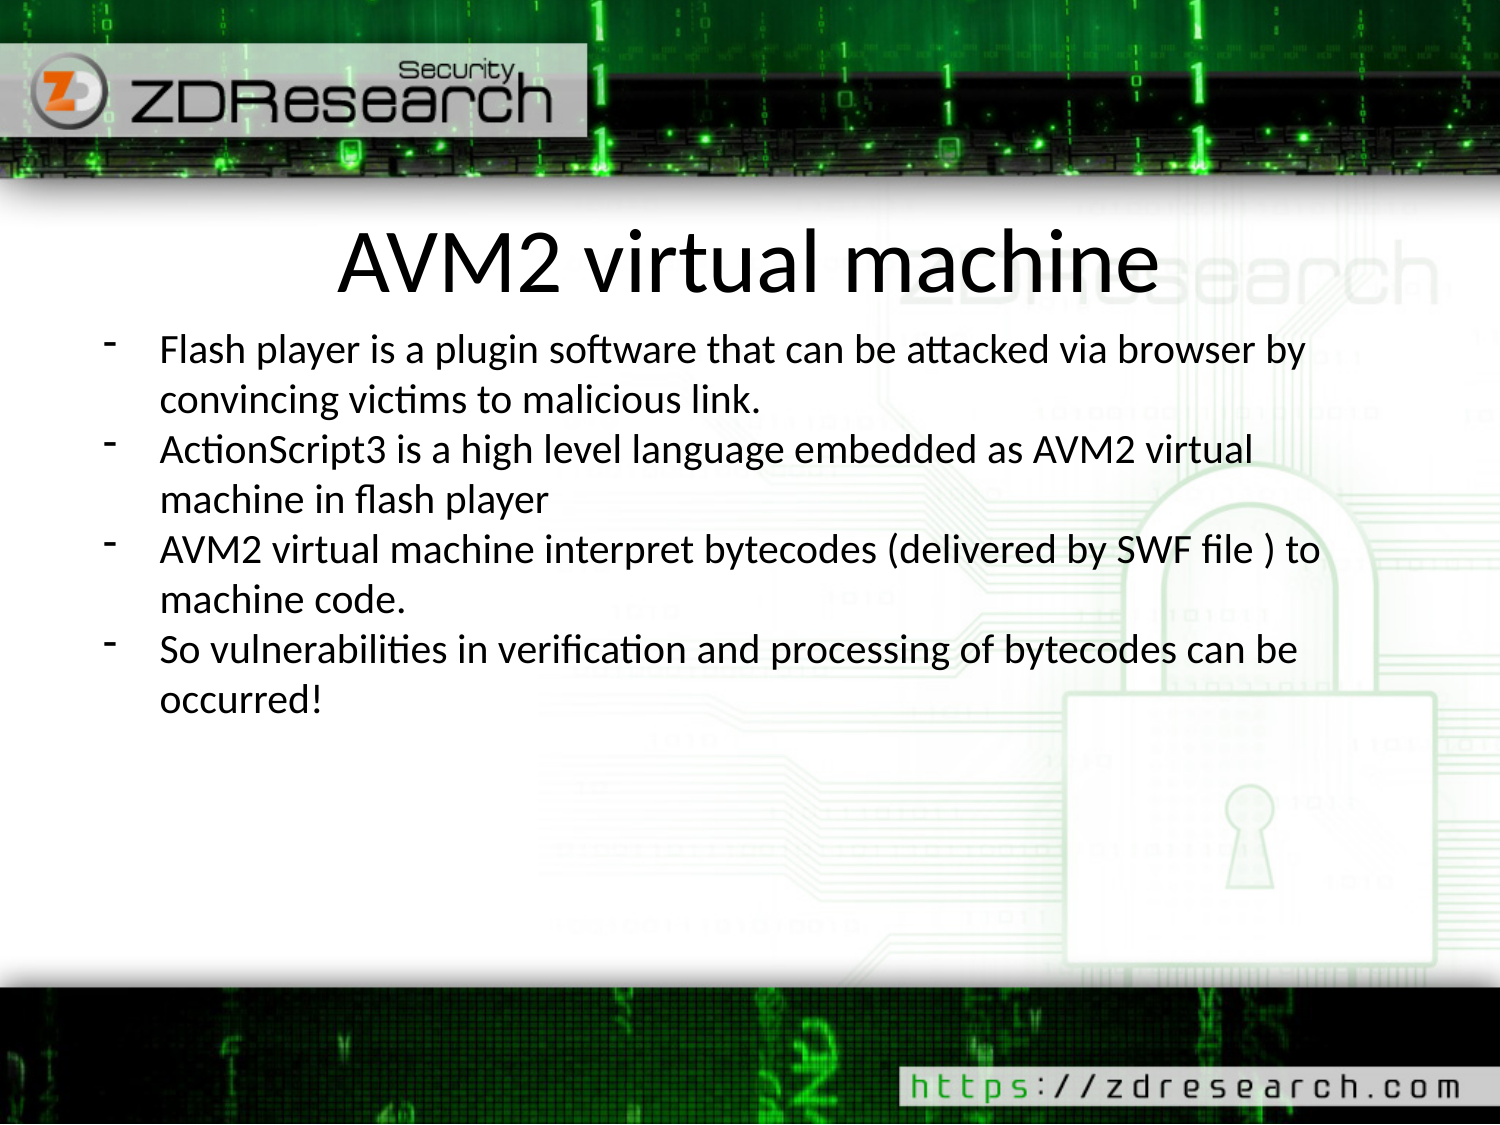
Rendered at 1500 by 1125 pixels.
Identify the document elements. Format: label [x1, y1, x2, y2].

list [0, 0, 1500, 1124]
